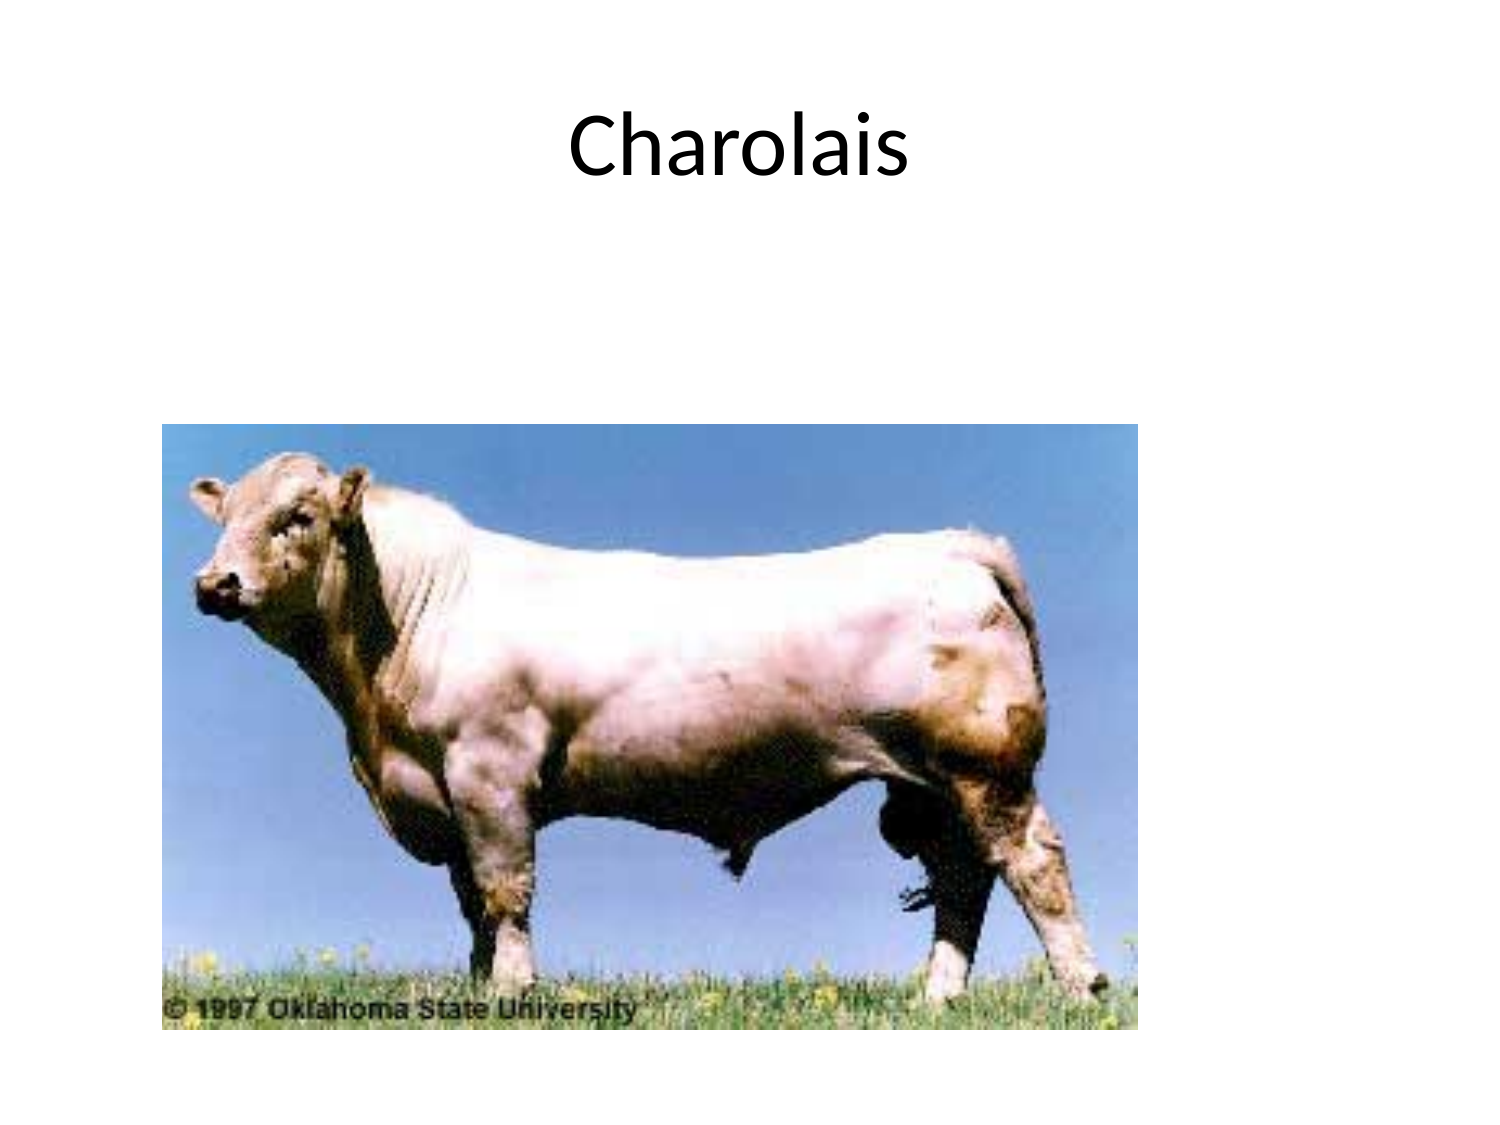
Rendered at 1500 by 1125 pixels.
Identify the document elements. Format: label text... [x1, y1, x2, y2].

picture [162, 424, 1138, 1030]
title Charolais [75, 45, 1425, 233]
